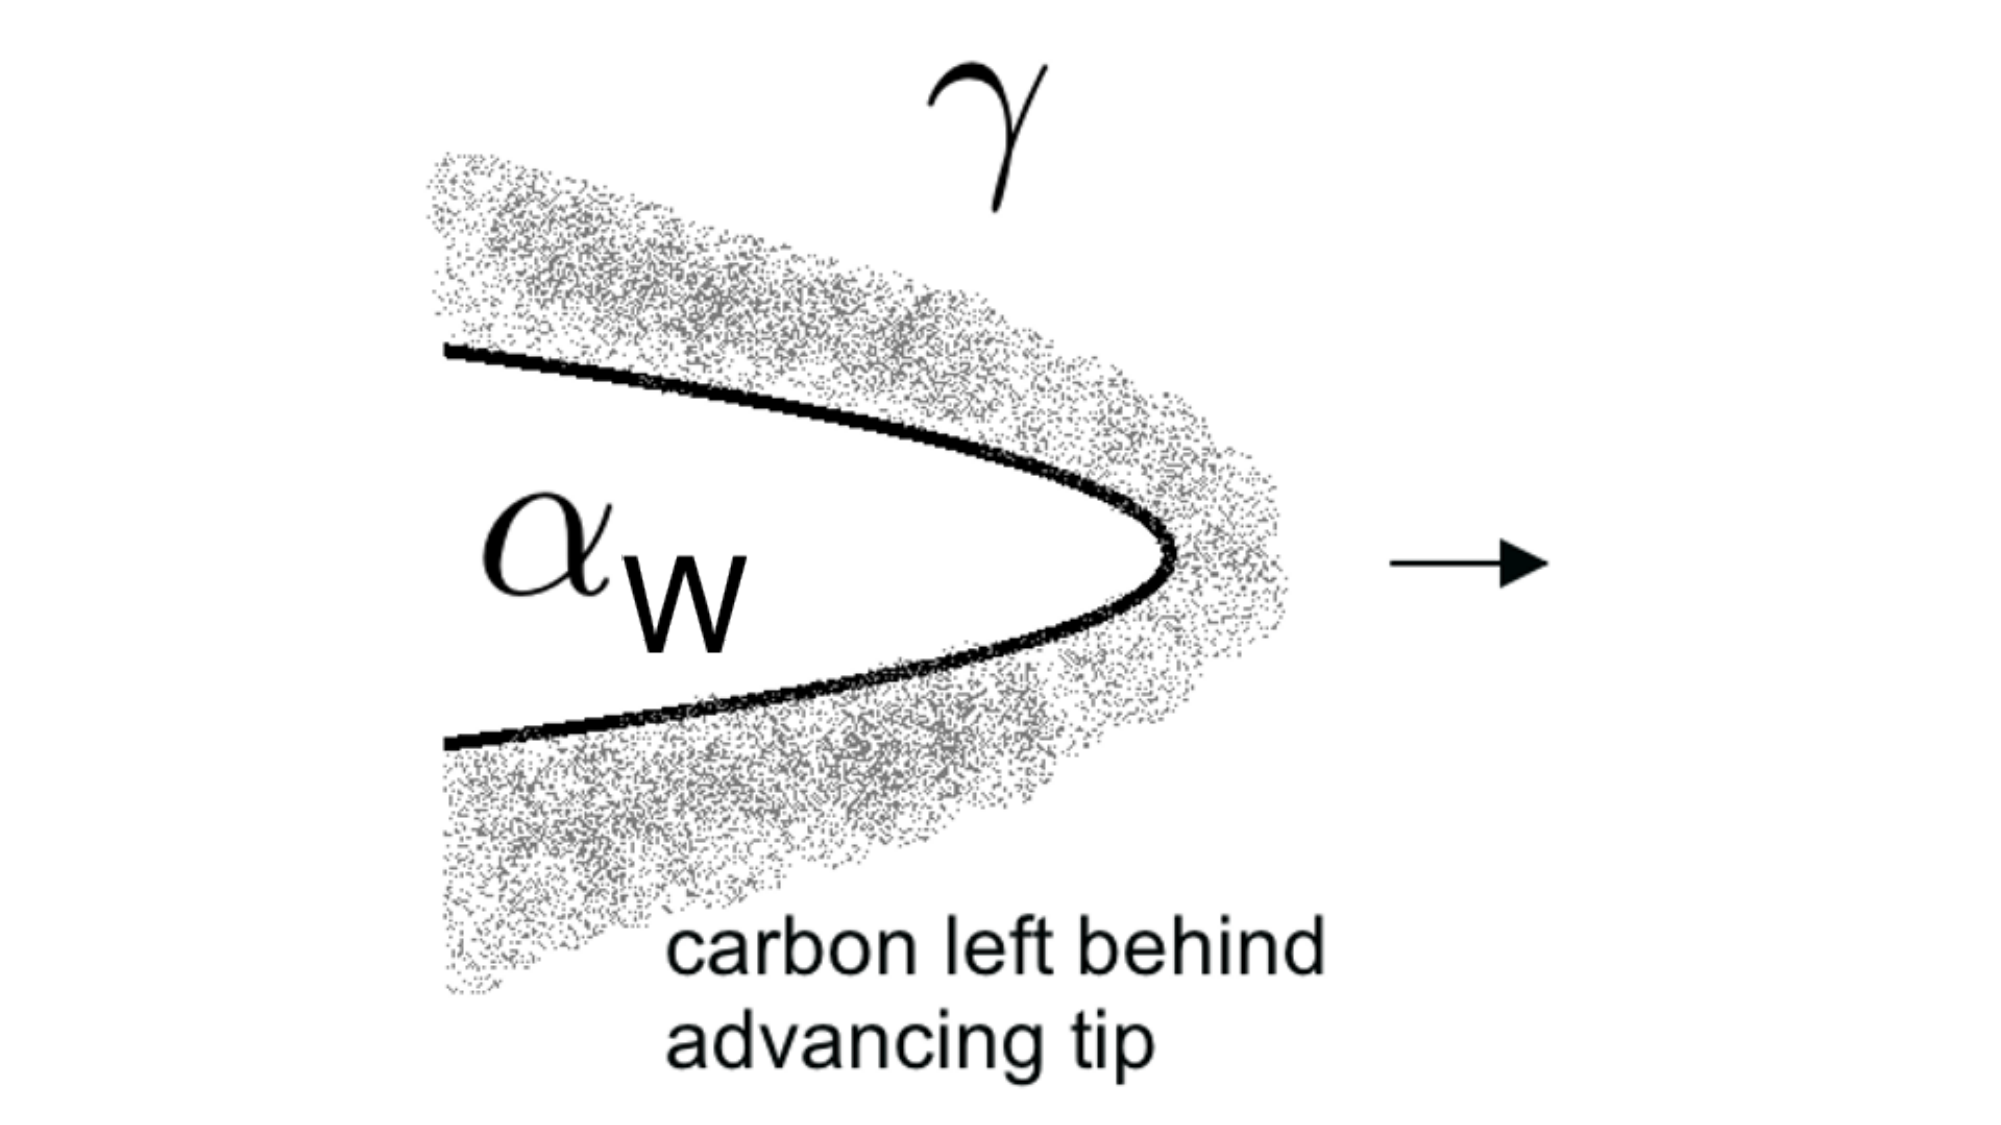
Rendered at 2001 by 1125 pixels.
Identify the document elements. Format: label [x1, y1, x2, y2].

picture [414, 15, 1586, 1110]
